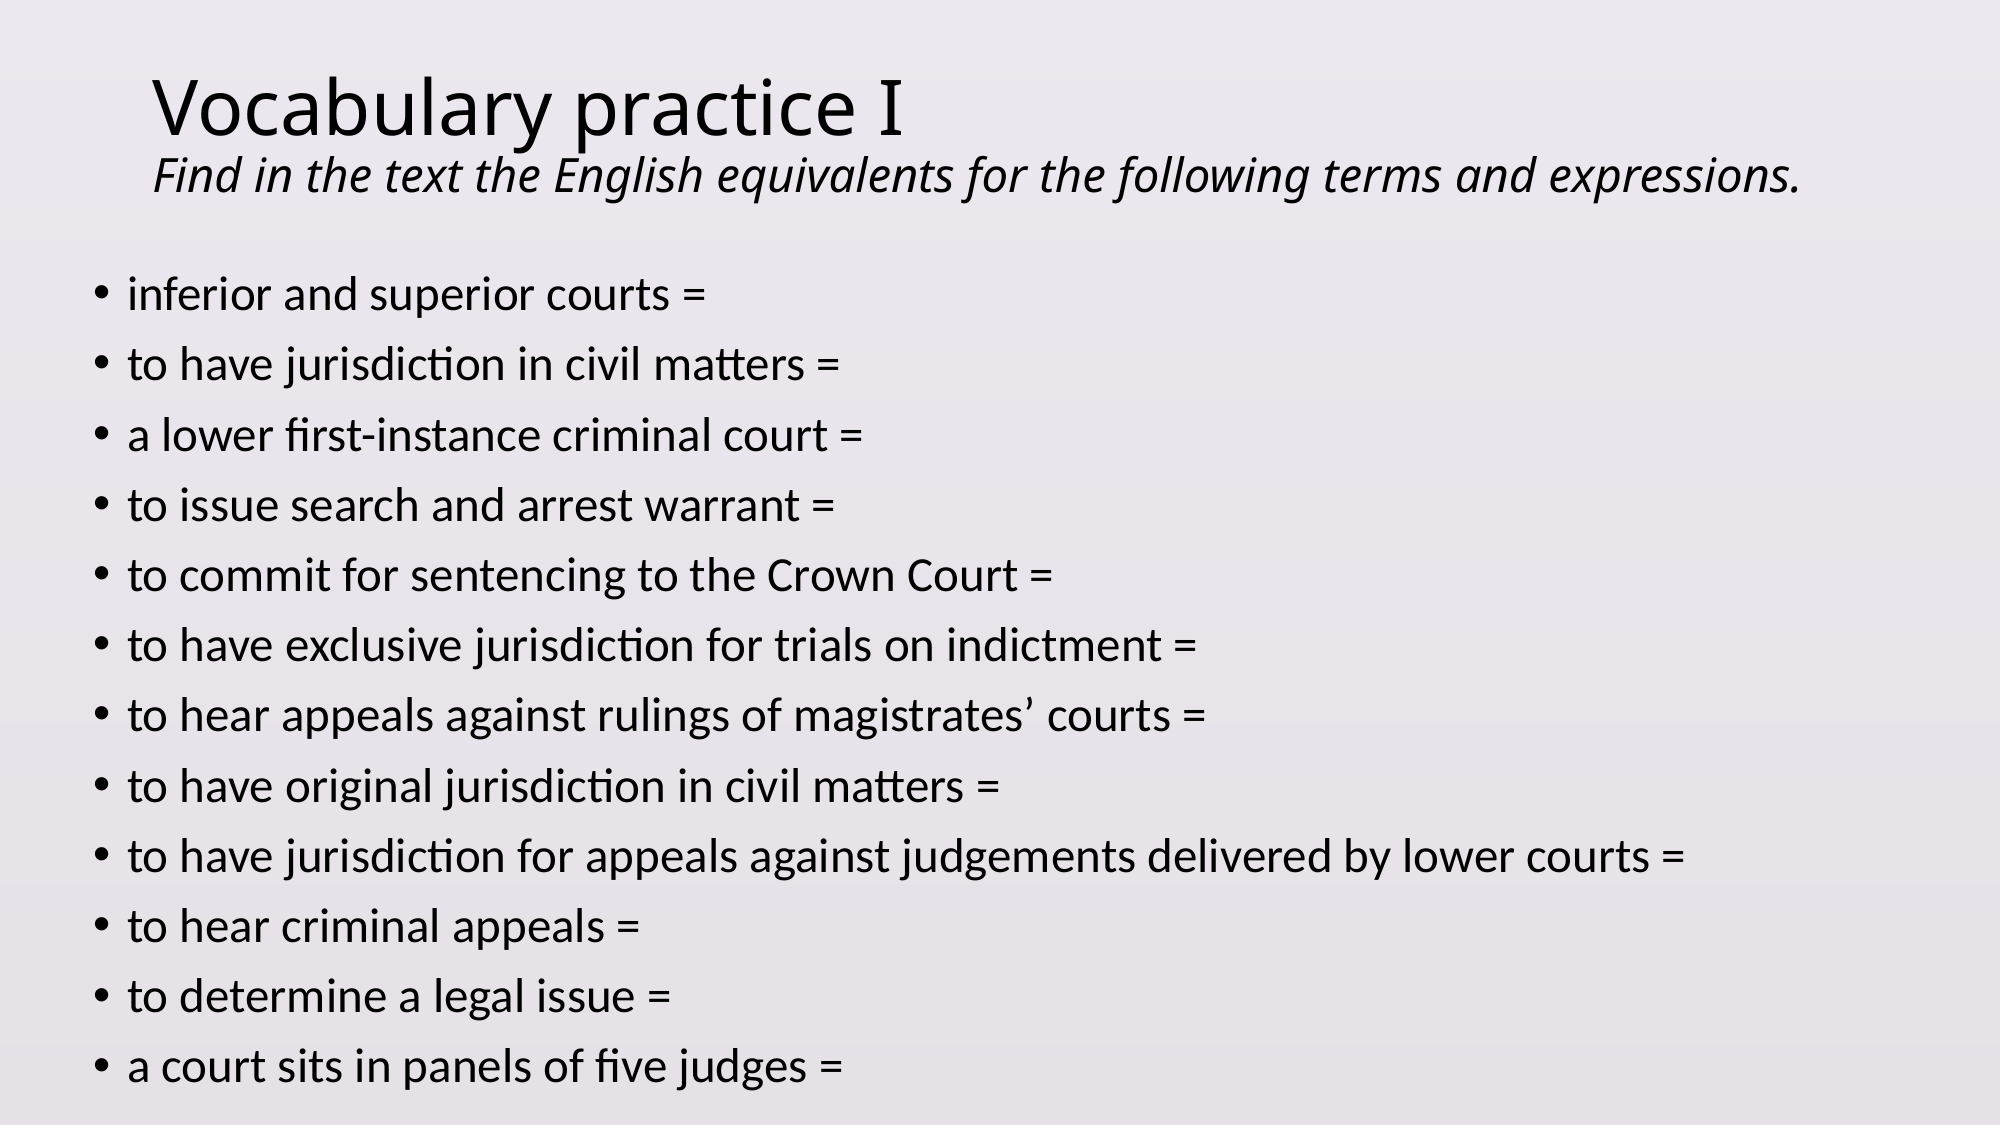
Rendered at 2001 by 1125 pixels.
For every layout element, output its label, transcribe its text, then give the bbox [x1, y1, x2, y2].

list inferior and superior courts = to have jurisdiction in civil matters = a lower first-instance criminal court = to issue search and arrest warrant = to commit for sentencing to the Crown Court = to have exclusive jurisdiction for trials on indictment = to hear appeals against rulings of magistrates’ courts = to have original jurisdiction in civil matters = to have jurisdiction for appeals against judgements delivered by lower courts = to hear criminal appeals = to determine a legal issue = a court sits in panels of five judges = [78, 260, 1918, 1107]
title Vocabulary practice I Find in the text the English equivalents for the following terms and expressions. [137, 59, 1863, 260]
